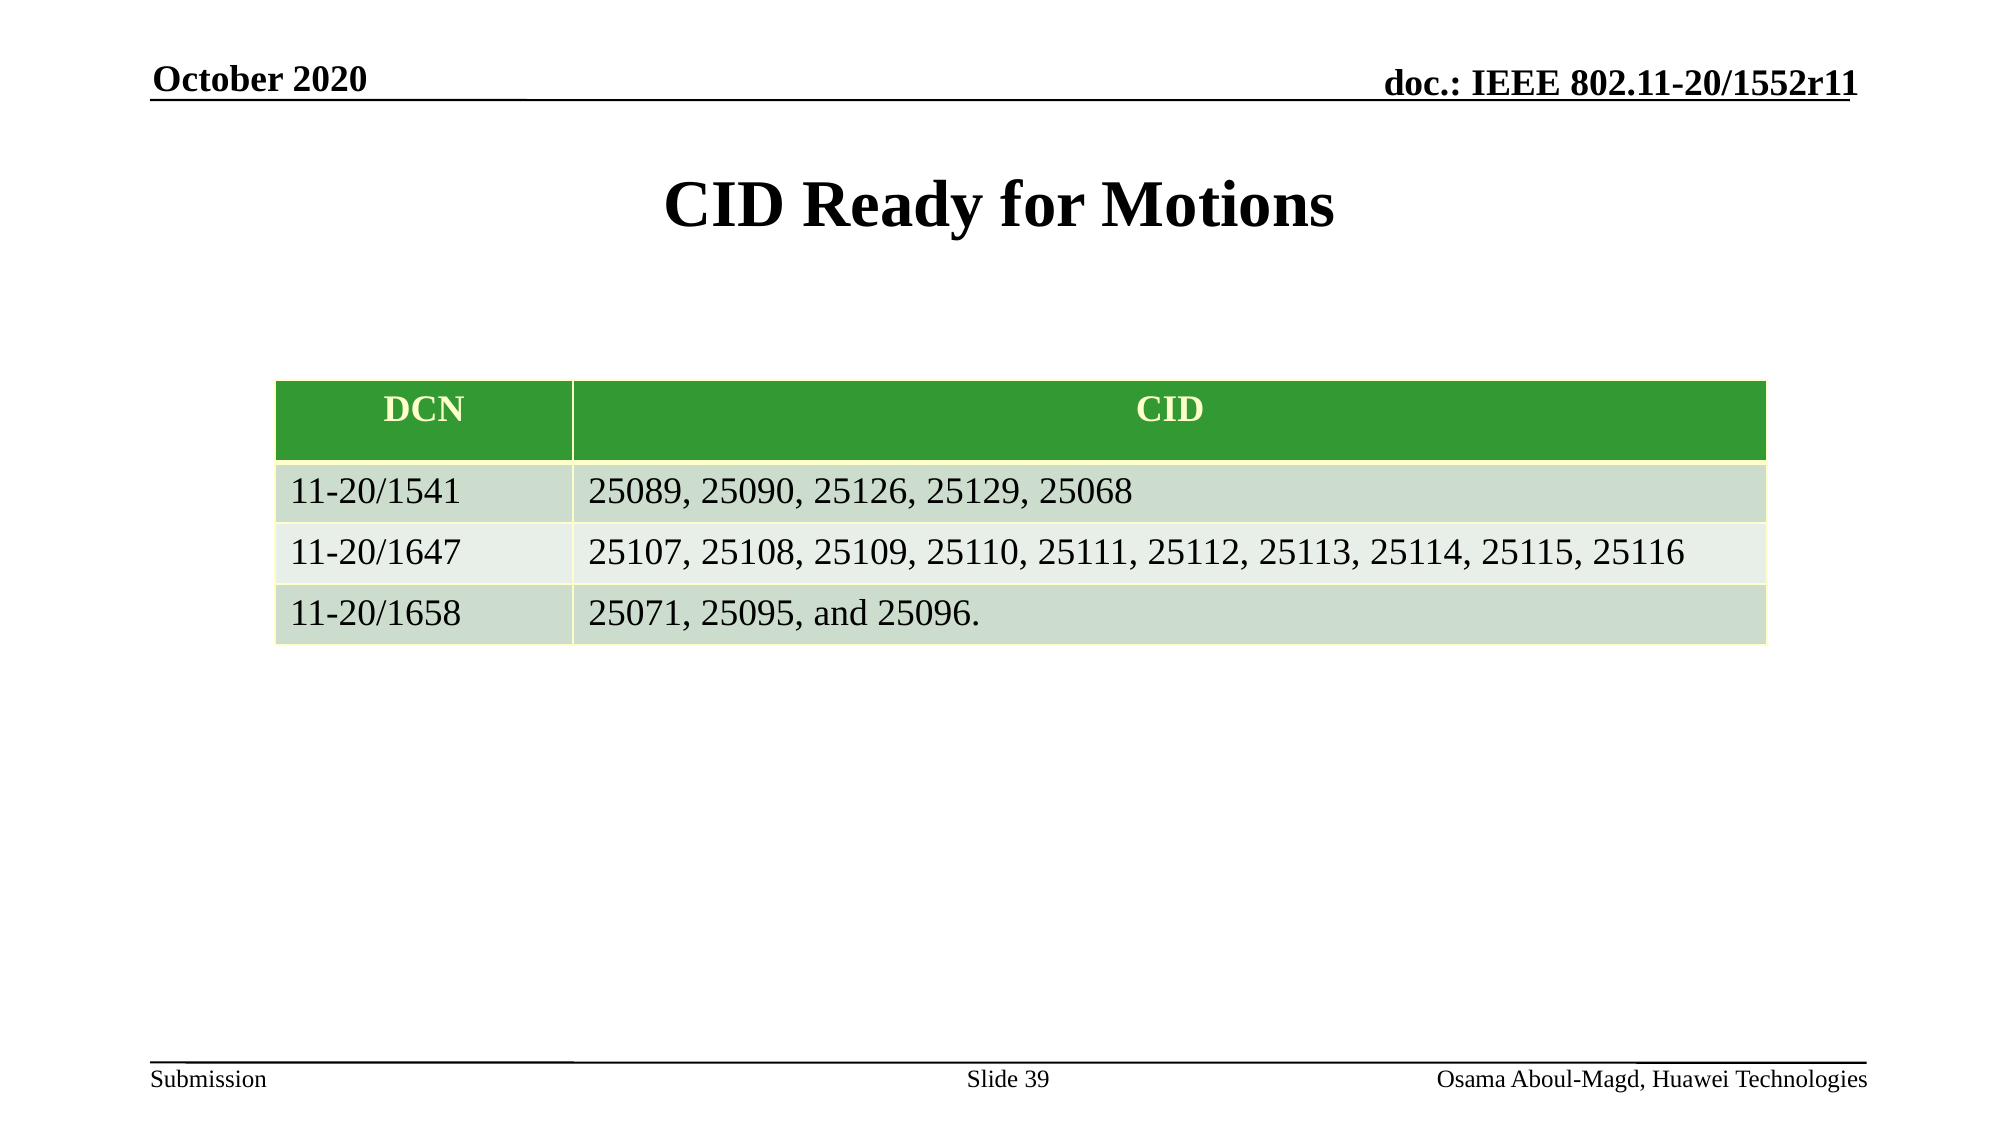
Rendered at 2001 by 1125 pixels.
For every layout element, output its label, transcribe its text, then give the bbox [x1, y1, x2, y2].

table_cell 11-20/1647 [276, 524, 572, 583]
table_header CID [574, 381, 1766, 460]
title CID Ready for Motions [149, 112, 1850, 288]
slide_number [152, 54, 563, 100]
slide_number Slide 39 [950, 1061, 1067, 1123]
table_cell 25071, 25095, and 25096. [574, 585, 1766, 644]
table_cell 25107, 25108, 25109, 25110, 25111, 25112, 25113, 25114, 25115, 25116 [574, 524, 1766, 583]
table_header DCN [276, 381, 572, 460]
table_cell 25089, 25090, 25126, 25129, 25068 [574, 465, 1766, 522]
table_cell 11-20/1658 [276, 585, 572, 644]
footer Osama Aboul-Magd, Huawei Technologies [1171, 1061, 1869, 1093]
table_cell 11-20/1541 [276, 465, 572, 522]
